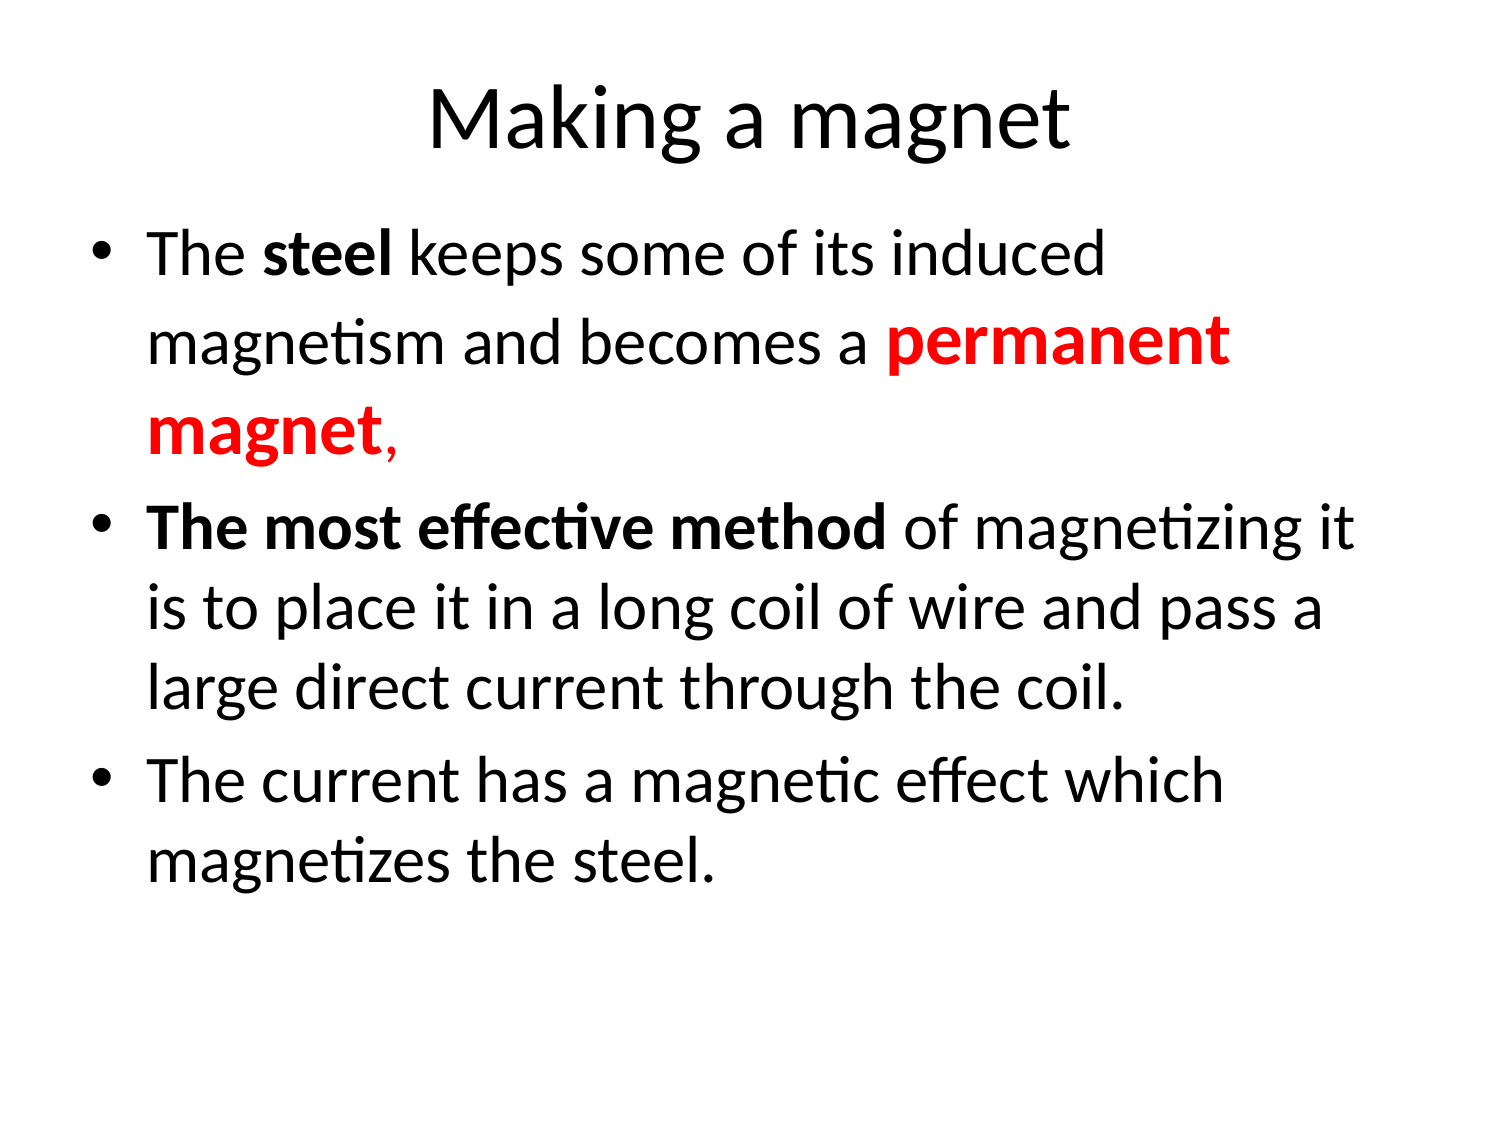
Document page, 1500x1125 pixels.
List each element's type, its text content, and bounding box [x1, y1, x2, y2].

list The steel keeps some of its induced magnetism and becomes a permanent magnet, The most effective method of magnetizing it is to place it in a long coil of wire and pass a large direct current through the coil. The current has a magnetic effect which magnetizes the steel. [75, 201, 1425, 1005]
title Making a magnet [75, 45, 1425, 179]
